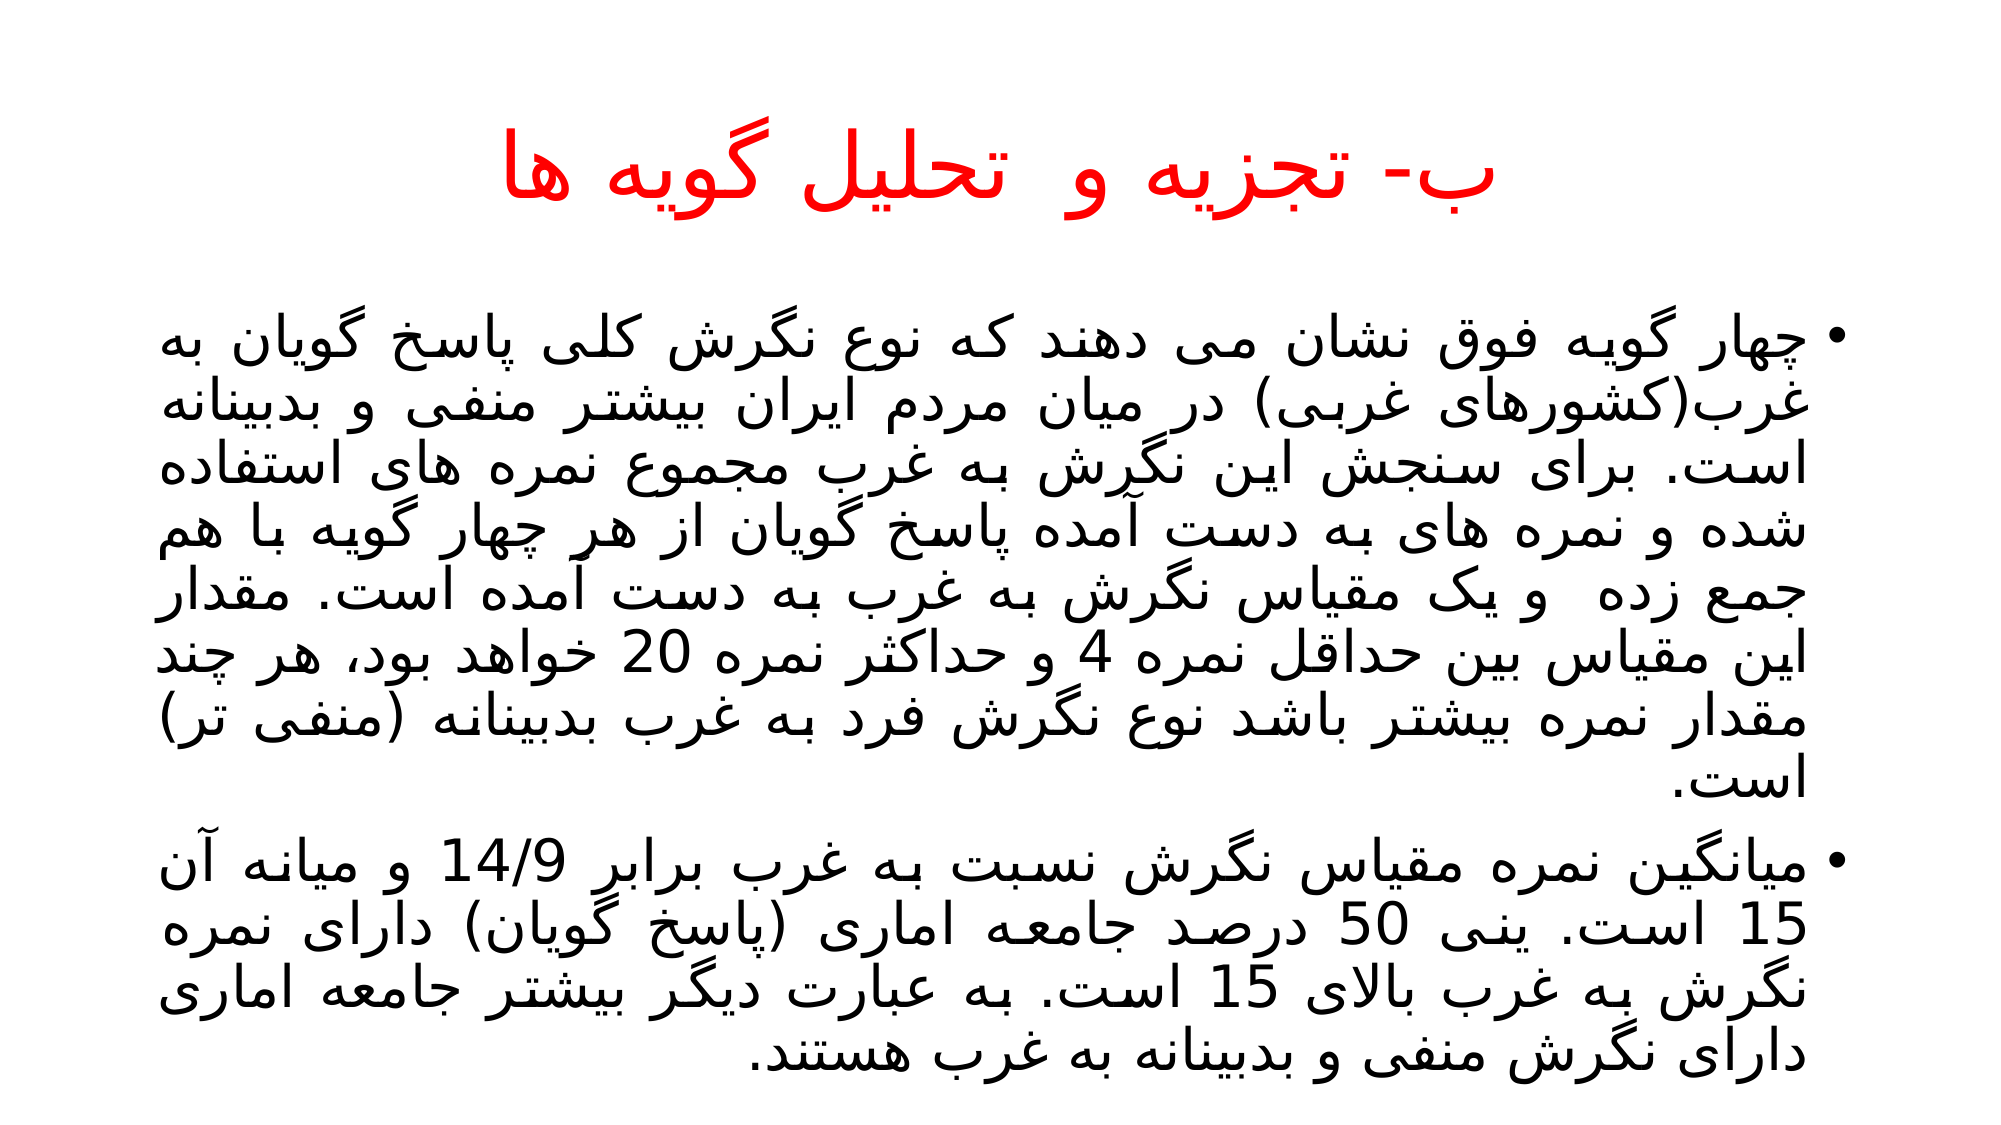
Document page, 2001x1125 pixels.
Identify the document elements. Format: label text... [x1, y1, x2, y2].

title ب- تجزیه و تحلیل گویه ها [137, 59, 1863, 278]
list چهار گویه فوق نشان می دهند که نوع نگرش کلی پاسخ گویان به غرب(کشورهای غربی) در میان مردم ایران بیشتر منفی و بدبینانه است. برای سنجش این نگرش به غرب مجموع نمره های استفاده شده و نمره های به دست آمده پاسخ گویان از هر چهار گویه با هم جمع زده و یک مقیاس نگرش به غرب به دست آمده است. مقدار این مقیاس بین حداقل نمره 4 و حداکثر نمره 20 خواهد بود، هر چند مقدار نمره بیشتر باشد نوع نگرش فرد به غرب بدبینانه (منفی تر) است. میانگین نمره مقیاس نگرش نسبت به غرب برابر 14/9 و میانه آن 15 است. ینی 50 درصد جامعه اماری (پاسخ گویان) دارای نمره نگرش به غرب بالای 15 است. به عبارت دیگر بیشتر جامعه اماری دارای نگرش منفی و بدبینانه به غرب هستند. [137, 299, 1863, 1014]
